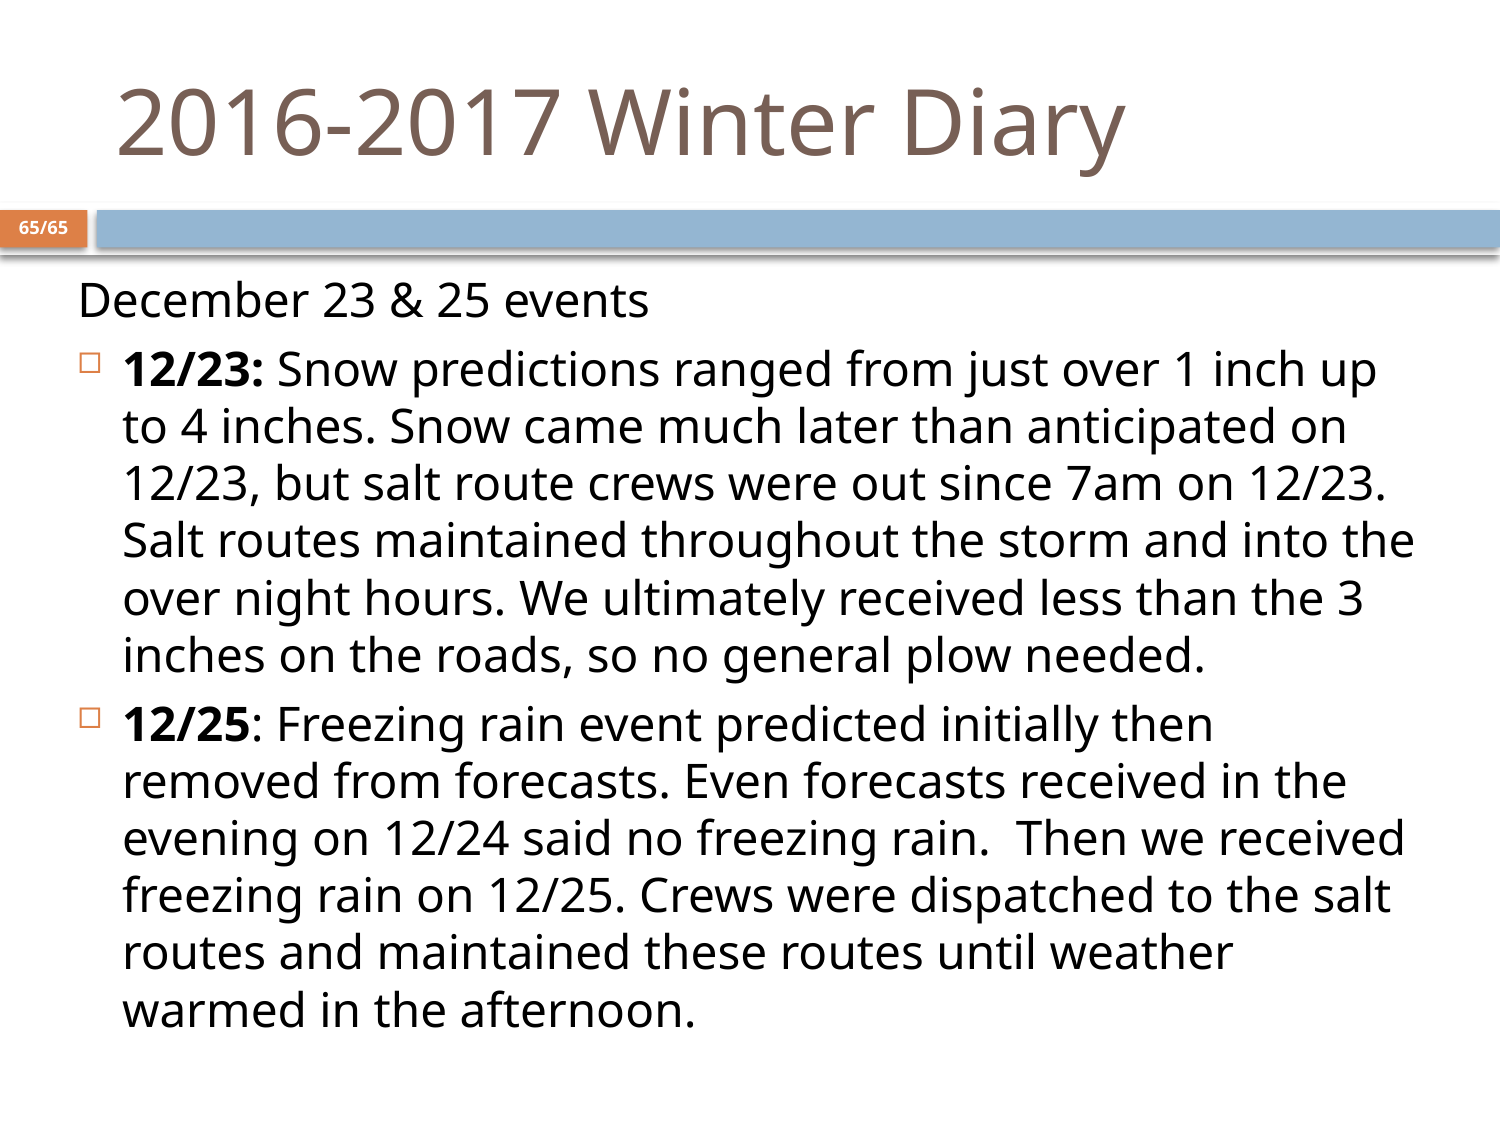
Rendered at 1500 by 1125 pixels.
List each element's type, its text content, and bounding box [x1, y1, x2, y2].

footer [99, 1024, 990, 1085]
title 2016-2017 Winter Diary [100, 37, 1438, 200]
slide_number 65/65 [0, 208, 88, 249]
list December 23 & 25 events 12/23: Snow predictions ranged from just over 1 inch up to 4 inches. Snow came much later than anticipated on 12/23, but salt route crews were out since 7am on 12/23. Salt routes maintained throughout the storm and into the over night hours. We ultimately received less than the 3 inches on the roads, so no general plow needed. 12/25: Freezing rain event predicted initially then removed from forecasts. Even forecasts received in the evening on 12/24 said no freezing rain. Then we received freezing rain on 12/25. Crews were dispatched to the salt routes and maintained these routes until weather warmed in the afternoon. [62, 262, 1438, 1088]
